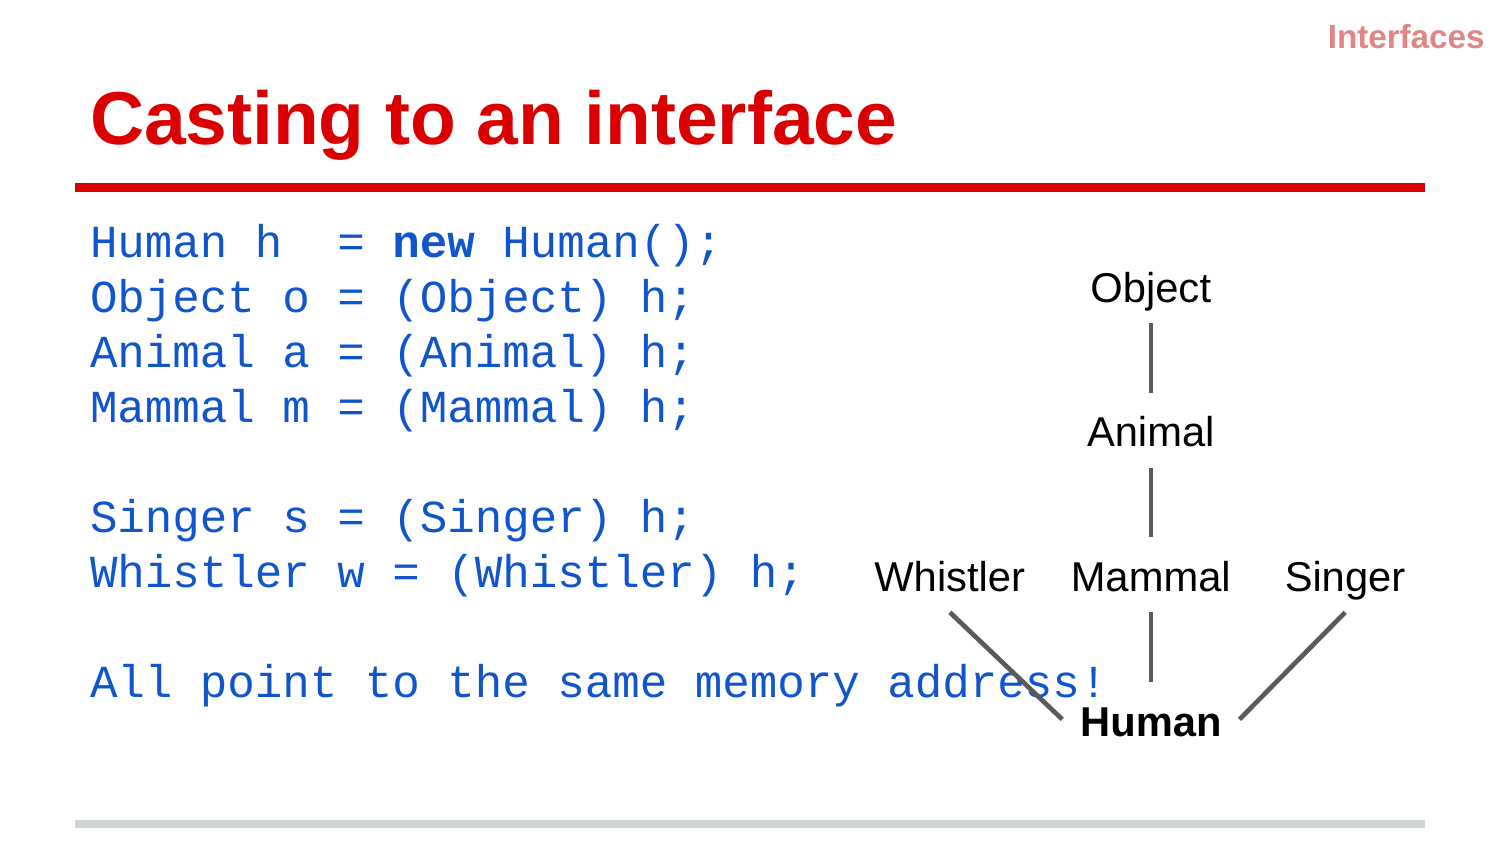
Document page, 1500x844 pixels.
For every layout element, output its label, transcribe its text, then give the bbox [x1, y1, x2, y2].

list Human h = new Human(); Object o = (Object) h; Animal a = (Animal) h; Mammal m = (Mammal) h; Singer s = (Singer) h; Whistler w = (Whistler) h; All point to the same memory address! [75, 196, 1425, 808]
text_box Animal [1071, 392, 1231, 468]
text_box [1239, 612, 1346, 720]
title Casting to an interface [75, 33, 1425, 175]
text_box Object [1071, 247, 1231, 324]
text_box Whistler [844, 537, 1055, 613]
text_box Singer [1265, 537, 1425, 613]
text_box Mammal [1055, 537, 1248, 613]
text_box Human [1062, 681, 1240, 757]
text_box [949, 612, 1063, 720]
text_box Interfaces [1149, 0, 1500, 61]
